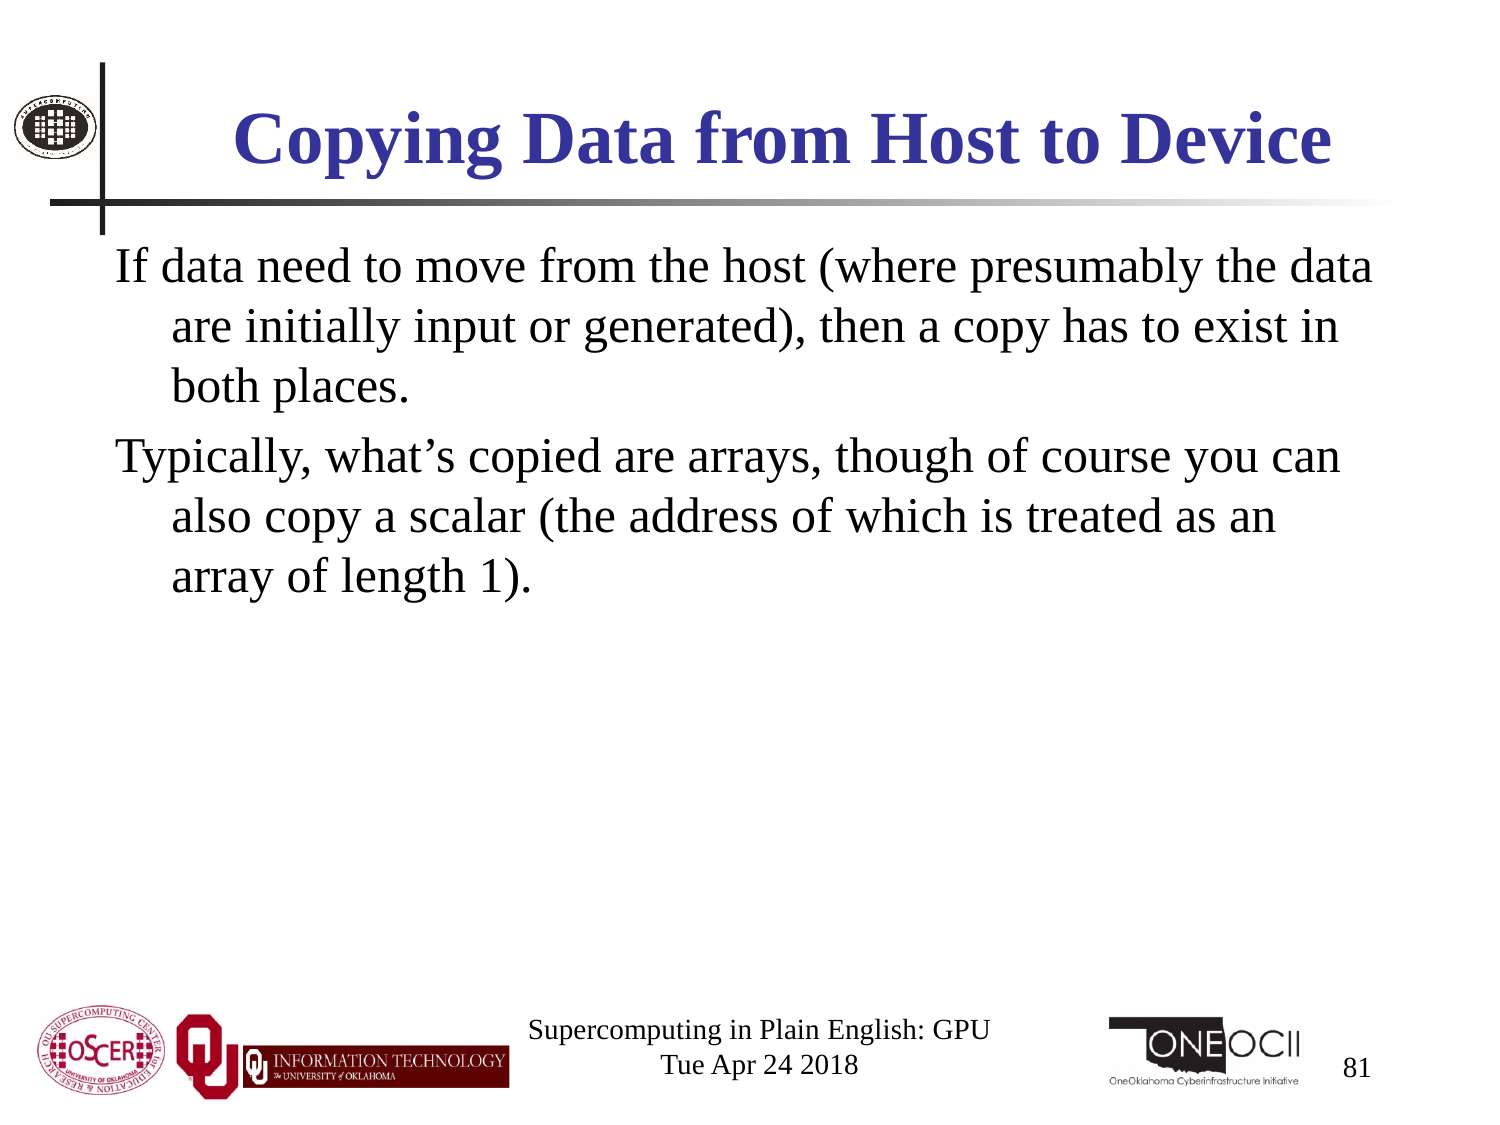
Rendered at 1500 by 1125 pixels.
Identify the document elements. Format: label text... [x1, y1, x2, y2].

title Copying Data from Host to Device [124, 74, 1442, 187]
list If data need to move from the host (where presumably the data are initially input or generated), then a copy has to exist in both places. Typically, what’s copied are arrays, though of course you can also copy a scalar (the address of which is treated as an array of length 1). [99, 224, 1401, 988]
picture [12, 94, 98, 161]
picture [174, 1012, 513, 1102]
footer Supercomputing in Plain English: GPU Tue Apr 24 2018 [431, 1012, 1088, 1088]
slide_number 81 [1174, 1015, 1388, 1091]
picture [1100, 1013, 1306, 1093]
picture [37, 1005, 165, 1095]
